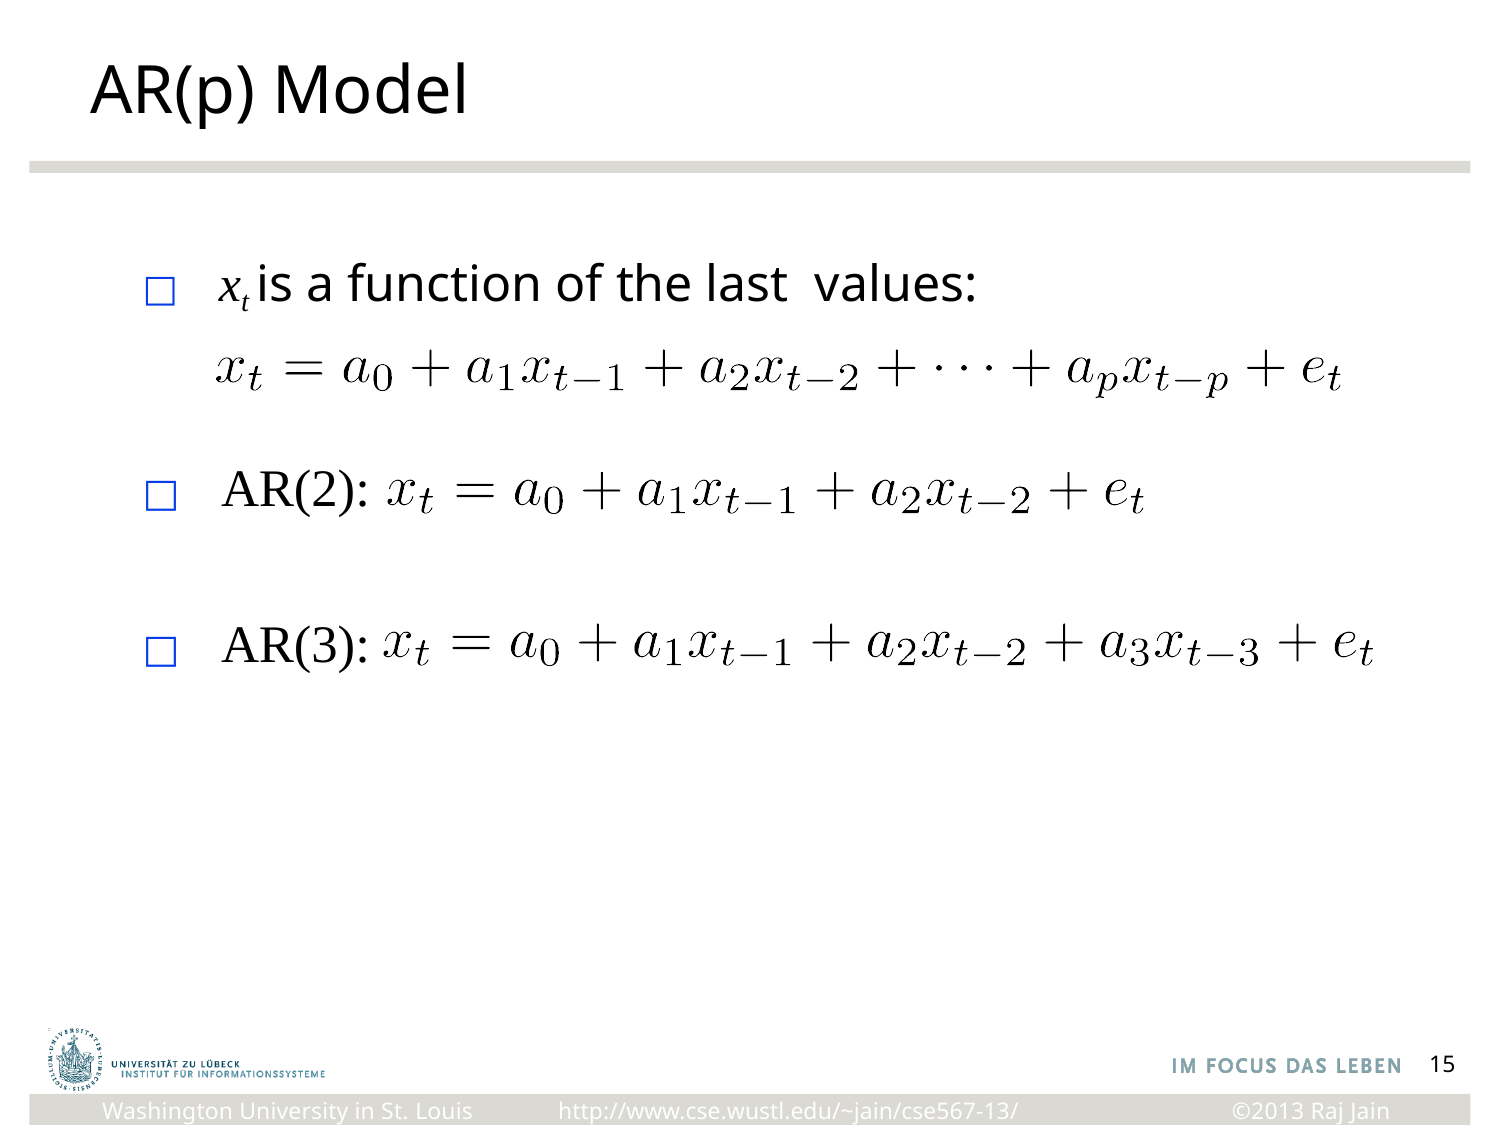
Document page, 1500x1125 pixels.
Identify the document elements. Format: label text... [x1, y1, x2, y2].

text_box [387, 472, 1144, 514]
text_box [216, 349, 1341, 399]
title AR(p) Model [88, 45, 474, 236]
picture [1173, 1058, 1305, 1073]
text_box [100, 1088, 1400, 1125]
slide_number 15 [1305, 1050, 1471, 1083]
text_box [383, 623, 1373, 666]
text_box □ AR(2): □ AR(3): [140, 452, 388, 673]
